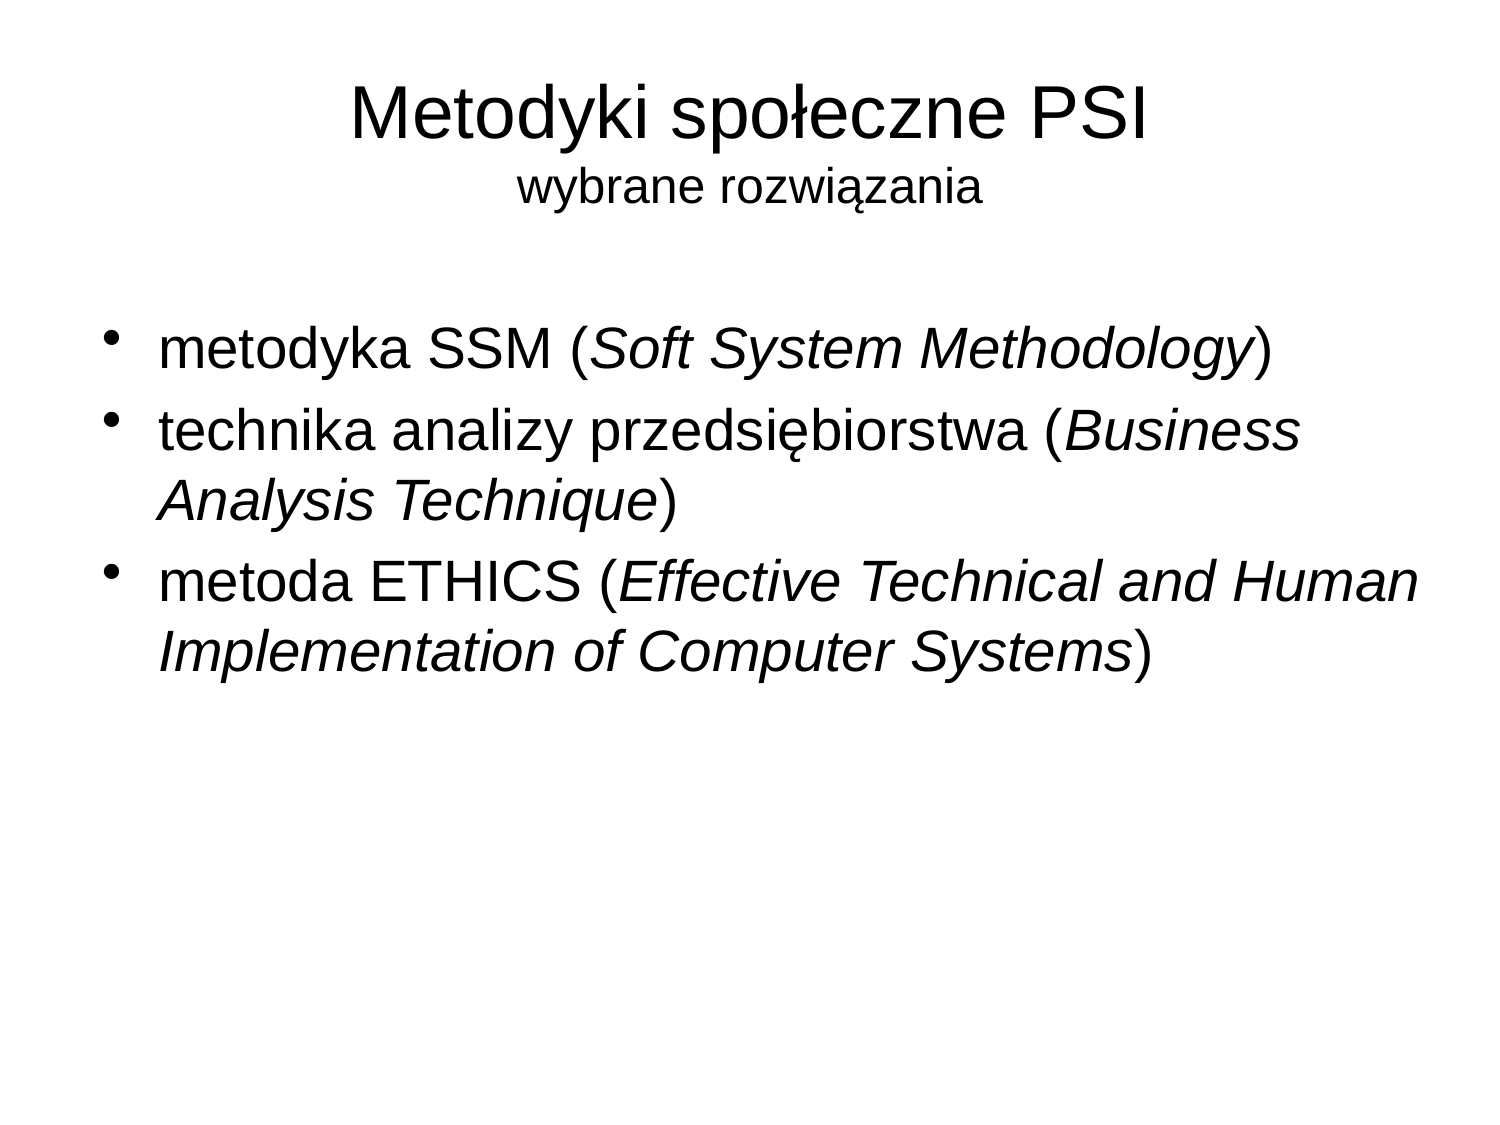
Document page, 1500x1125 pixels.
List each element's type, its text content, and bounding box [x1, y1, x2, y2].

title Metodyki społeczne PSI wybrane rozwiązania [74, 44, 1426, 233]
list metodyka SSM (Soft System Methodology) technika analizy przedsiębiorstwa (Business Analysis Technique) metoda ETHICS (Effective Technical and Human Implementation of Computer Systems) [86, 302, 1483, 721]
